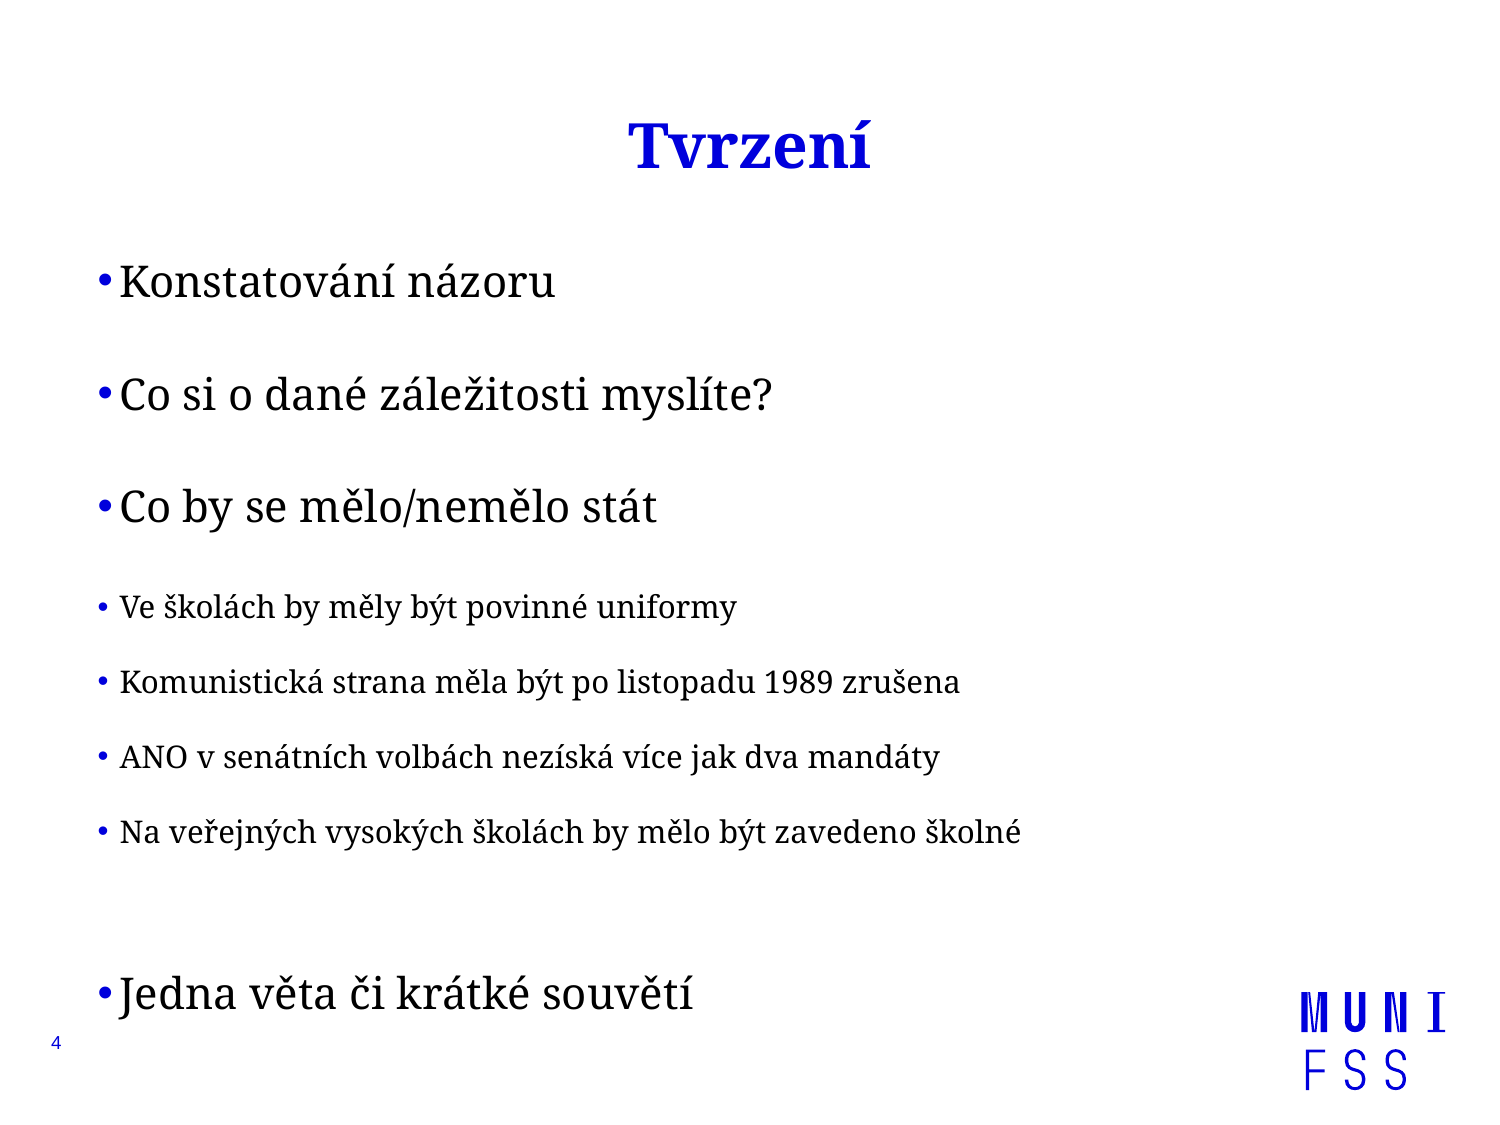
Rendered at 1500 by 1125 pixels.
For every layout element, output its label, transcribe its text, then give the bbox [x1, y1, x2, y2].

slide_number 4 [50, 1021, 82, 1063]
title Tvrzení [88, 118, 1412, 249]
list Konstatování názoru Co si o dané záležitosti myslíte? Co by se mělo/nemělo stát Ve školách by měly být povinné uniformy Komunistická strana měla být po listopadu 1989 zrušena ANO v senátních volbách nezíská více jak dva mandáty Na veřejných vysokých školách by mělo být zavedeno školné Jedna věta či krátké souvětí [88, 249, 1412, 1063]
